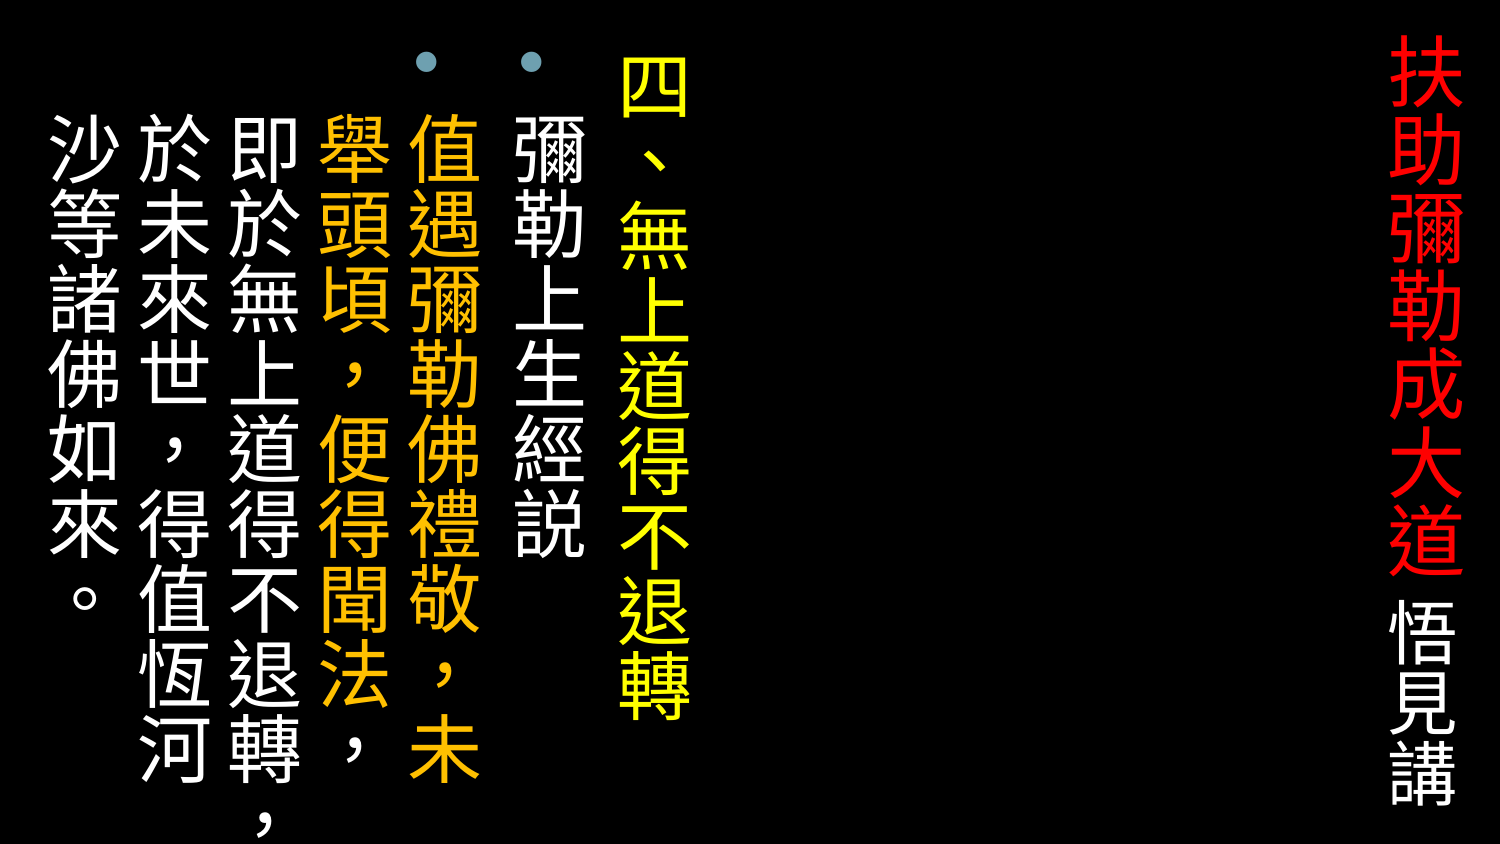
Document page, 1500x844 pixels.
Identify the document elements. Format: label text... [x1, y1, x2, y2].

title 扶助彌勒成大道 悟見講 [1364, 21, 1483, 820]
list 四、無上道得不退轉 彌勒上生經説 值遇彌勒佛禮敬，未舉頭頃，便得聞法，即於無上道得不退轉，於未來世，得值恆河沙等諸佛如來。 [29, 27, 1365, 820]
